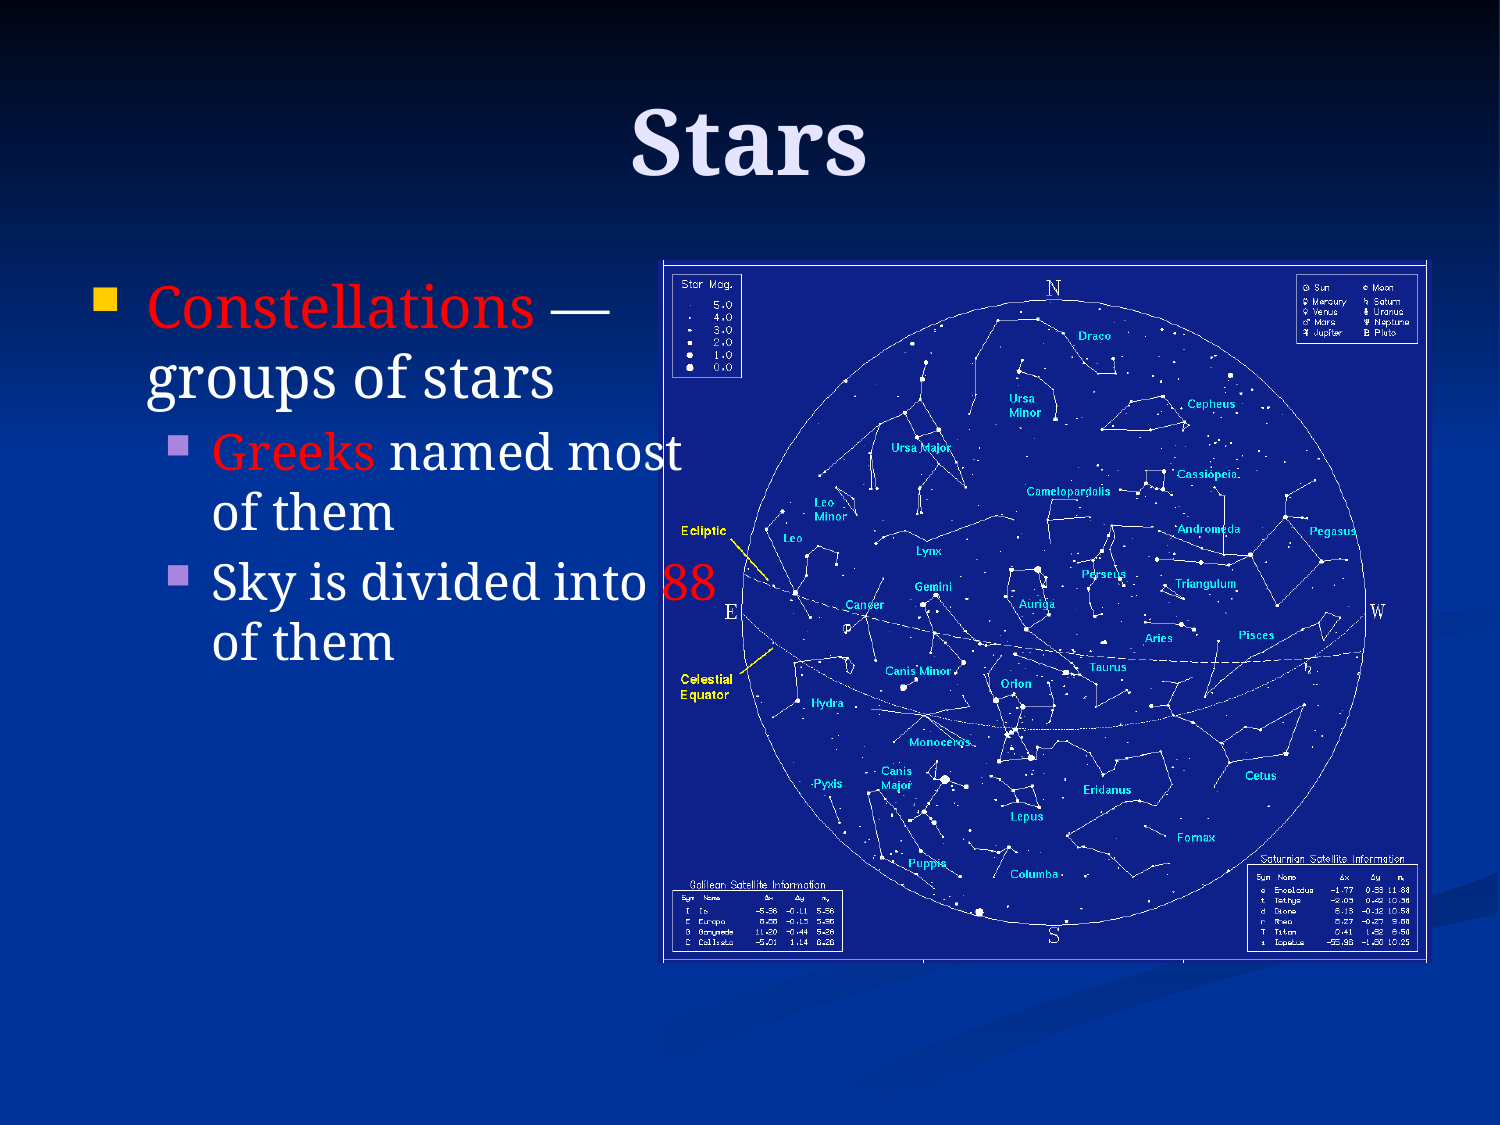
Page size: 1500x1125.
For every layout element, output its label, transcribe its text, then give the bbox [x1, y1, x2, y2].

list Constellations — groups of stars Greeks named most of them Sky is divided into 88 of them [75, 262, 738, 1005]
title Stars [75, 45, 1425, 233]
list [658, 260, 1432, 963]
